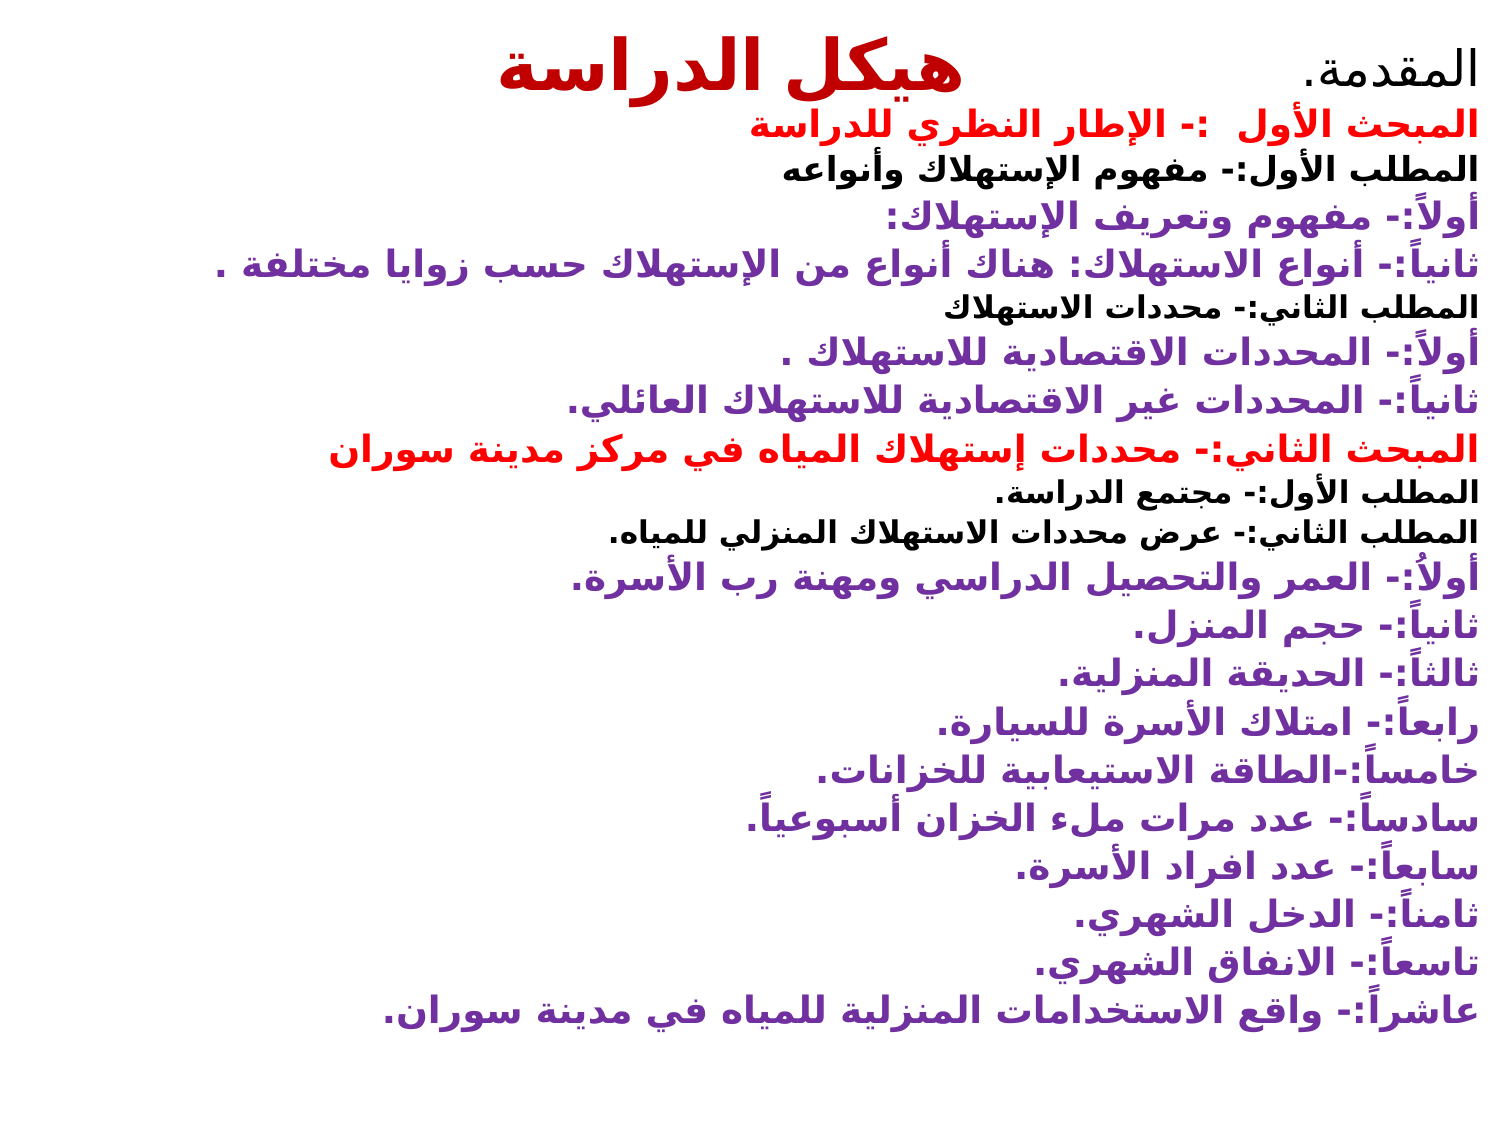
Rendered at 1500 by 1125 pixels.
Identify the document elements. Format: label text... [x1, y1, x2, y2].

subtitle المقدمة. المبحث الأول :- الإطار النظري للدراسة المطلب الأول:- مفهوم الإستهلاك وأنواعه أولاً:- مفهوم وتعريف الإستهلاك: ثانياً:- أنواع الاستهلاك: هناك أنواع من الإستهلاك حسب زوايا مختلفة . المطلب الثاني:- محددات الاستهلاك أولاً:- المحددات الاقتصادية للاستهلاك . ثانياً:- المحددات غير الاقتصادية للاستهلاك العائلي. المبحث الثاني:- محددات إستهلاك المياه في مركز مدينة سوران المطلب الأول:- مجتمع الدراسة. المطلب الثاني:- عرض محددات الاستهلاك المنزلي للمياه. أولاُ:- العمر والتحصيل الدراسي ومهنة رب الأسرة. ثانياً:- حجم المنزل. ثالثاً:- الحديقة المنزلية. رابعاً:- امتلاك الأسرة للسيارة. خامساً:-الطاقة الاستيعابية للخزانات. سادساً:- عدد مرات ملء الخزان أسبوعياً. سابعاً:- عدد افراد الأسرة. ثامناً:- الدخل الشهري. تاسعاً:- الانفاق الشهري. عاشراً:- واقع الاستخدامات المنزلية للمياه في مدينة سوران. [32, 24, 1496, 1050]
title هيكل الدراسة [0, 12, 1463, 113]
